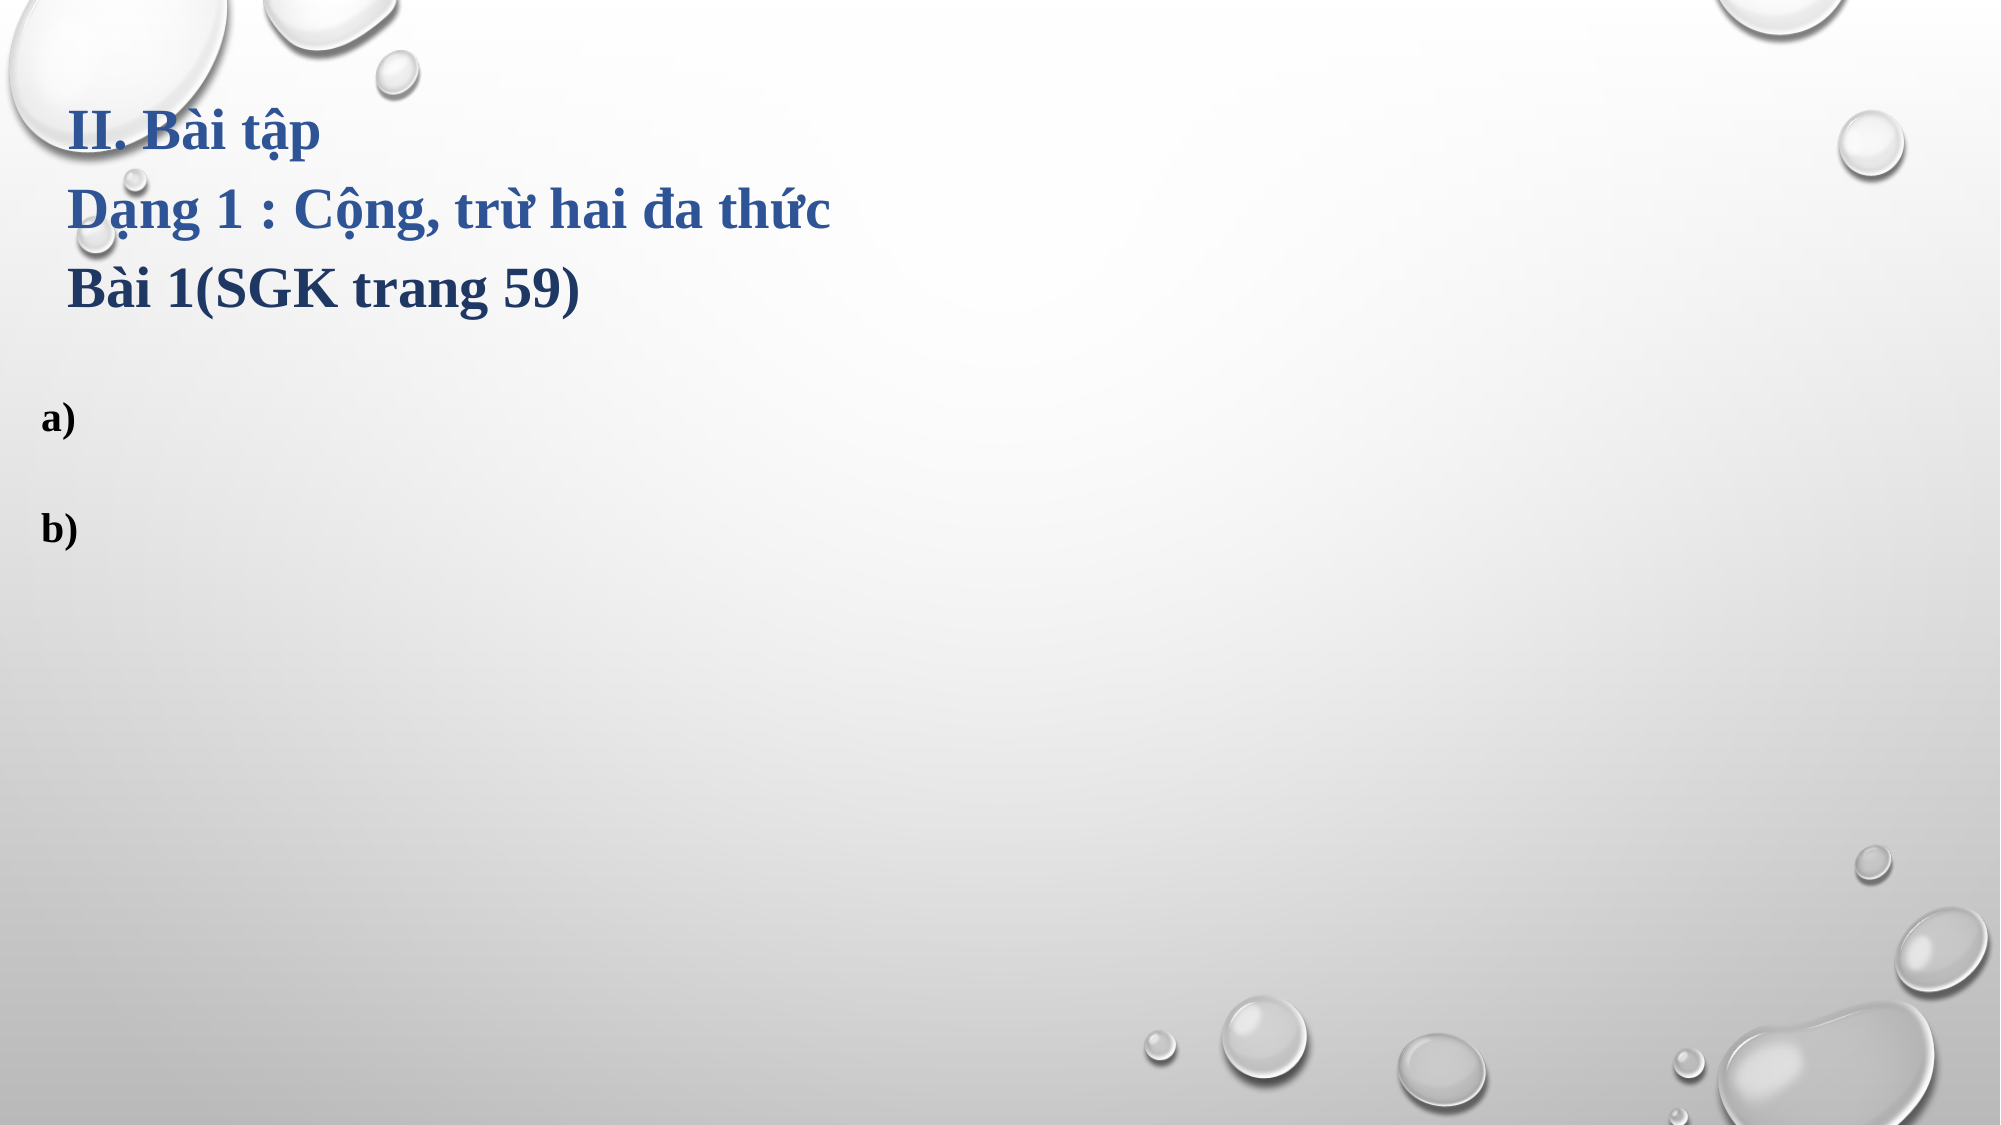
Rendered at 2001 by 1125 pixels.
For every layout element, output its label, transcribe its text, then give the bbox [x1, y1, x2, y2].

text_box II. Bài tập Dạng 1 : Cộng, trừ hai đa thức Bài 1(SGK trang 59) [53, 79, 1054, 327]
picture [0, 0, 2000, 1125]
